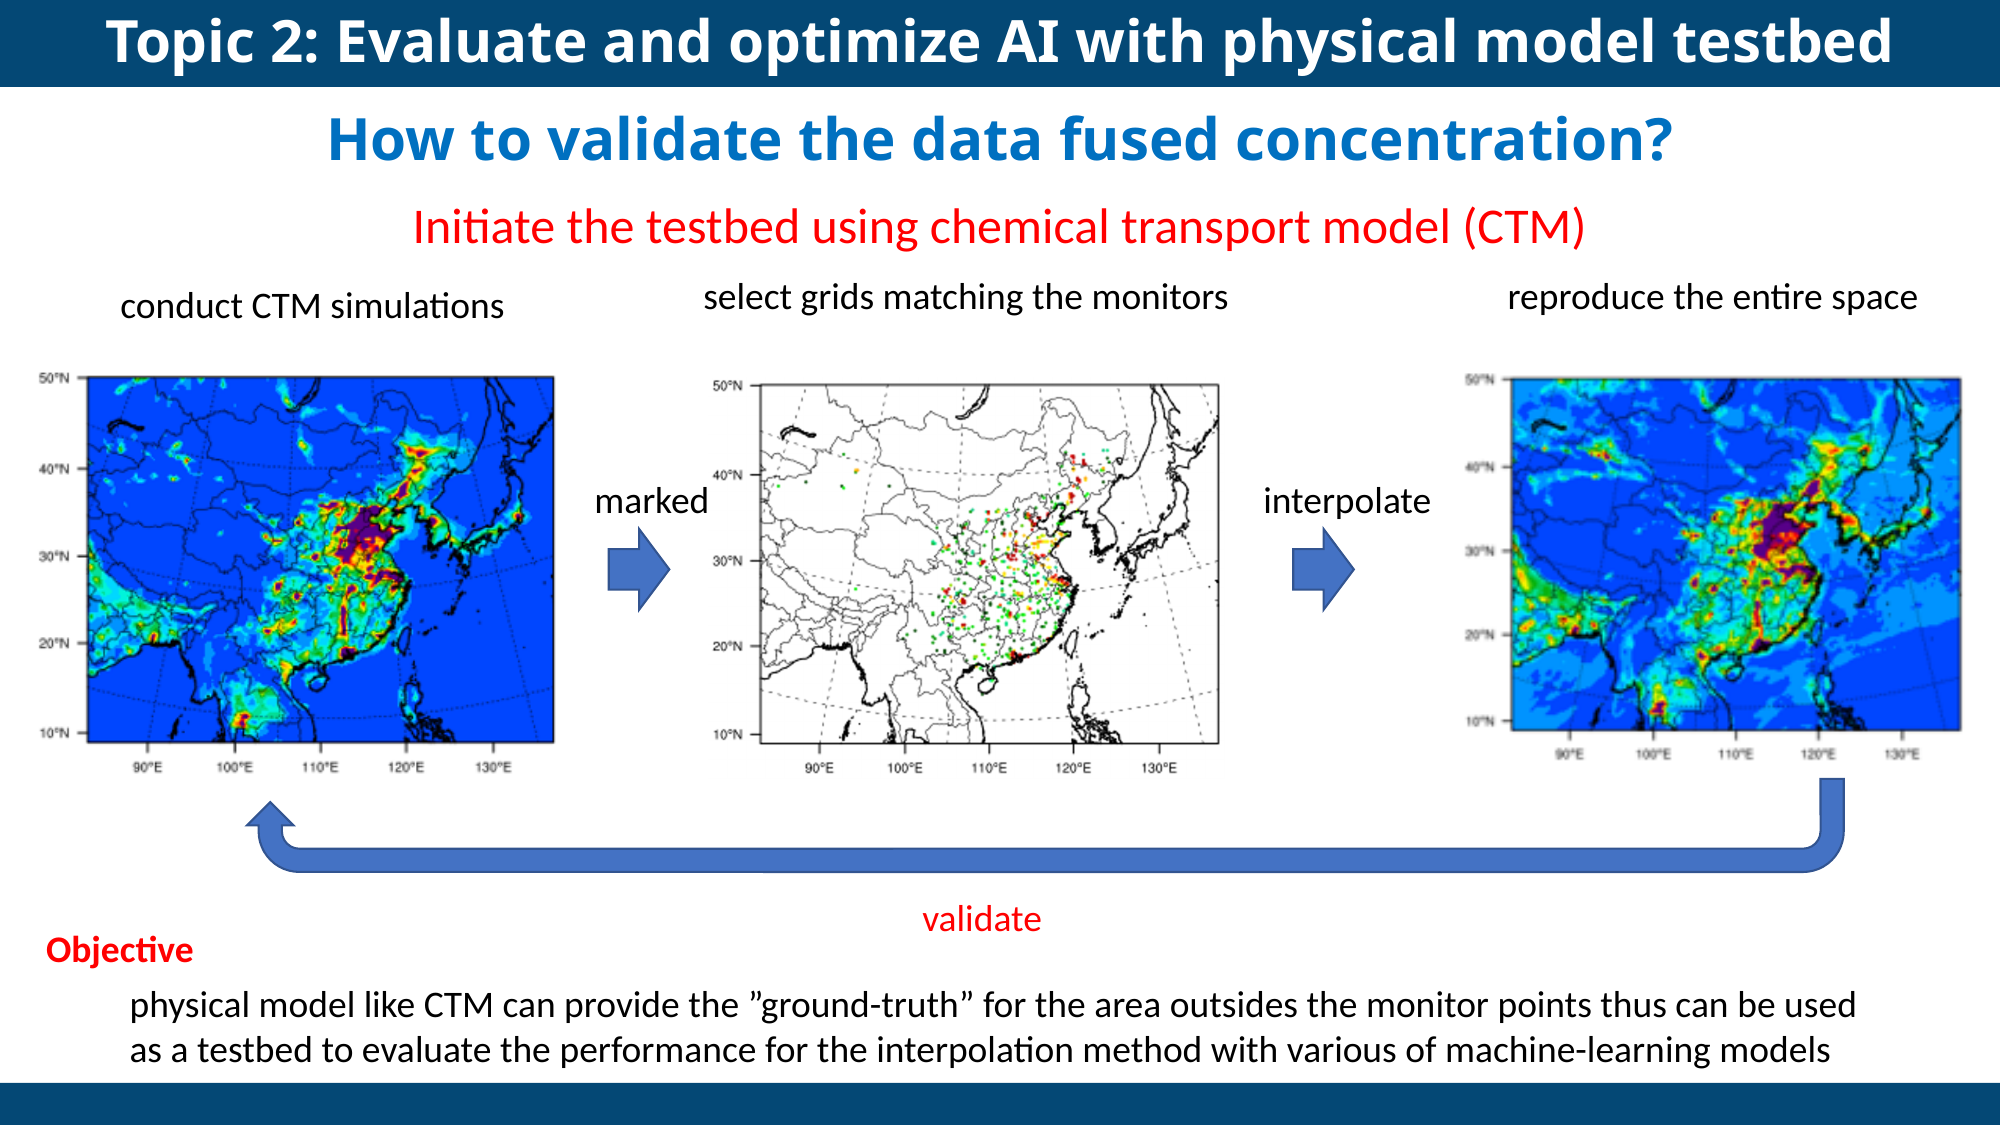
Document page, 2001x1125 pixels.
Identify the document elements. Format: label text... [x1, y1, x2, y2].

text_box validate [907, 887, 1058, 947]
text_box interpolate [1248, 468, 1447, 529]
text_box conduct CTM simulations [105, 274, 520, 334]
text_box Topic 2: Evaluate and optimize AI with physical model testbed [0, 0, 2000, 82]
text_box [0, 82, 2000, 87]
text_box select grids matching the monitors [688, 264, 1245, 325]
text_box [246, 778, 1844, 873]
text_box marked [579, 468, 708, 529]
text_box [608, 529, 670, 610]
text_box Objective [31, 917, 209, 978]
text_box How to validate the data fused concentration? [182, 95, 1817, 180]
text_box reproduce the entire space [1492, 264, 1934, 325]
text_box [1293, 529, 1354, 610]
text_box physical model like CTM can provide the ”ground-truth” for the area outsides the monitor points thus can be used as a testbed to evaluate the performance for the interpolation method with various of machine-learning models [114, 972, 1886, 1077]
picture [1447, 372, 1979, 777]
text_box Initiate the testbed using chemical transport model (CTM) [350, 185, 1650, 261]
picture [708, 377, 1225, 779]
picture [30, 362, 570, 777]
text_box [0, 1082, 2000, 1125]
